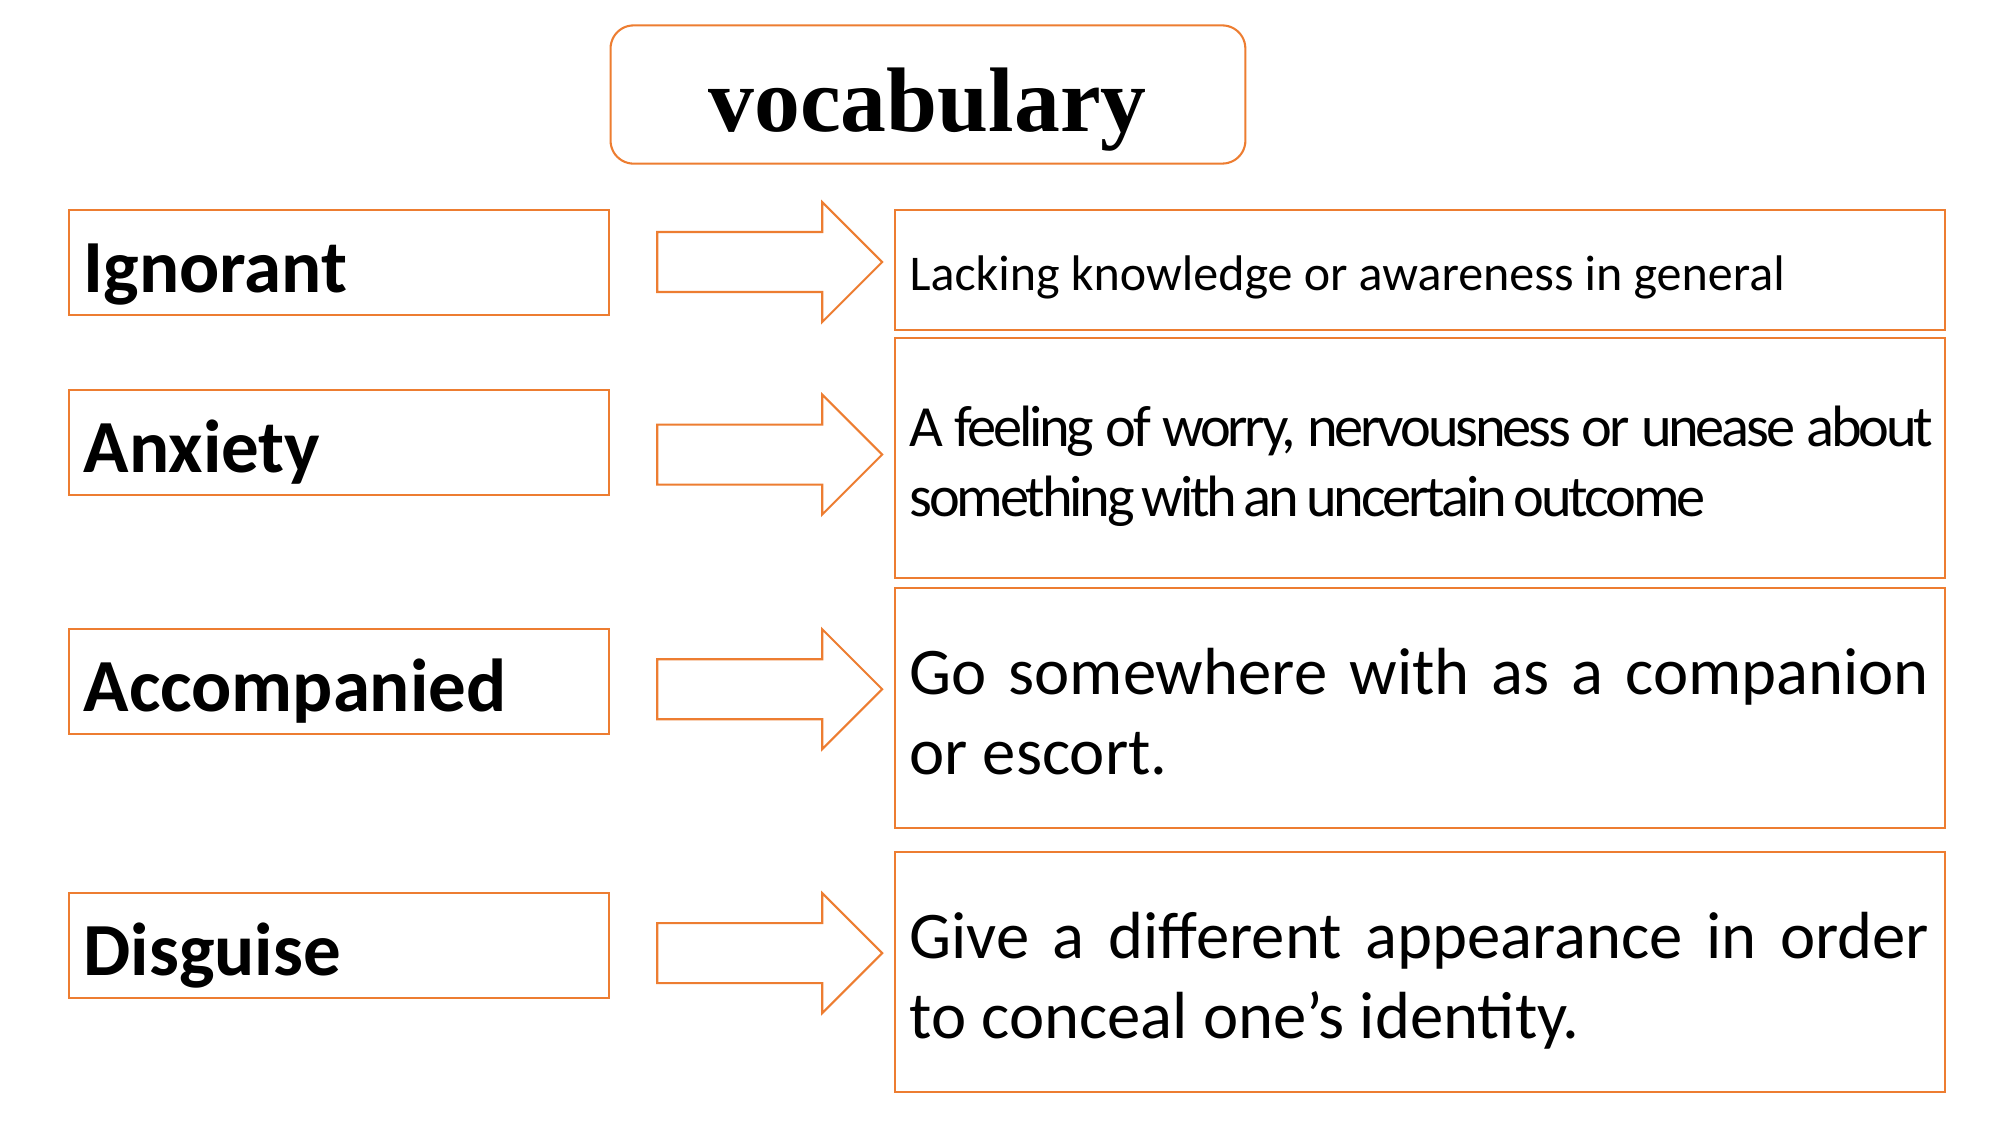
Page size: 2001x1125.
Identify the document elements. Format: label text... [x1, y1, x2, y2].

text_box [656, 626, 884, 752]
text_box Disguise [68, 892, 610, 999]
text_box Accompanied [68, 628, 610, 735]
text_box Anxiety [68, 389, 610, 496]
text_box [656, 392, 884, 518]
text_box vocabulary [609, 24, 1247, 165]
text_box A feeling of worry, nervousness or unease about something with an uncertain outcome [894, 337, 1946, 579]
text_box Lacking knowledge or awareness in general [894, 209, 1946, 331]
text_box Give a different appearance in order to conceal one’s identity. [894, 851, 1946, 1093]
text_box [656, 890, 884, 1016]
text_box [656, 199, 884, 325]
text_box Go somewhere with as a companion or escort. [894, 587, 1946, 829]
text_box Ignorant [68, 209, 610, 316]
